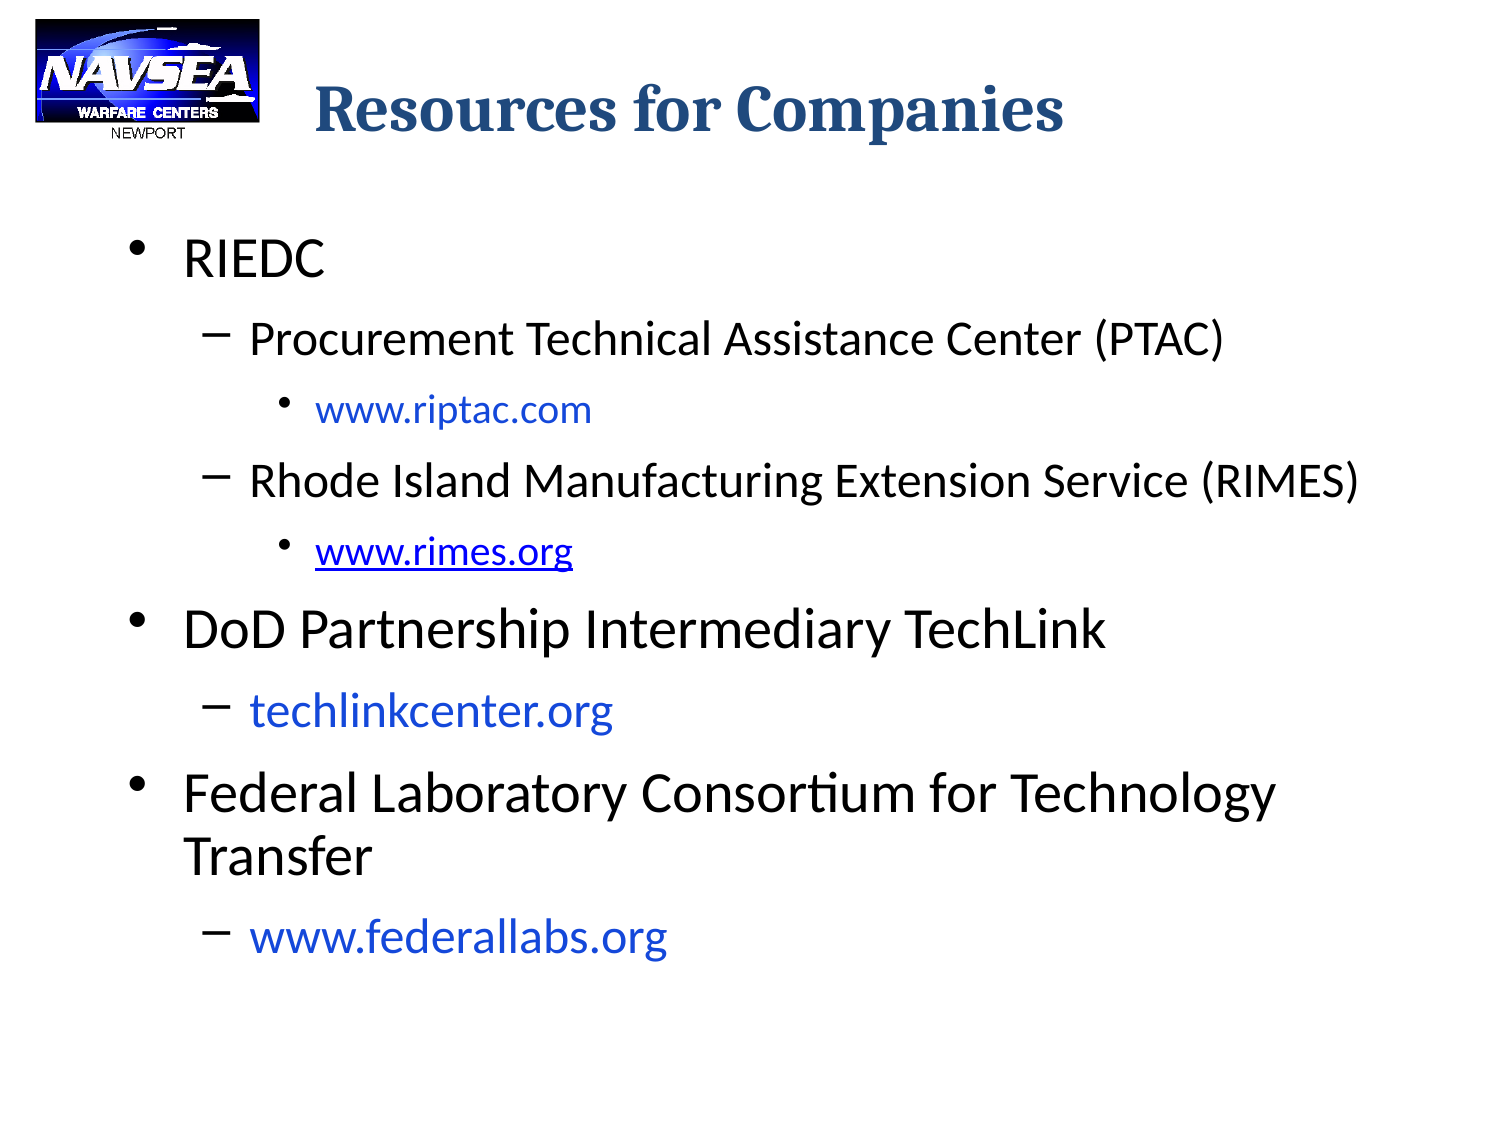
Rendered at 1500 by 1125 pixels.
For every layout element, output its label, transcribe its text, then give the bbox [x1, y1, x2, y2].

picture [35, 19, 260, 143]
list RIEDC Procurement Technical Assistance Center (PTAC) www.riptac.com Rhode Island Manufacturing Extension Service (RIMES) www.rimes.org DoD Partnership Intermediary TechLink techlinkcenter.org Federal Laboratory Consortium for Technology Transfer www.federallabs.org [112, 219, 1388, 1001]
title Resources for Companies [298, 66, 1181, 190]
